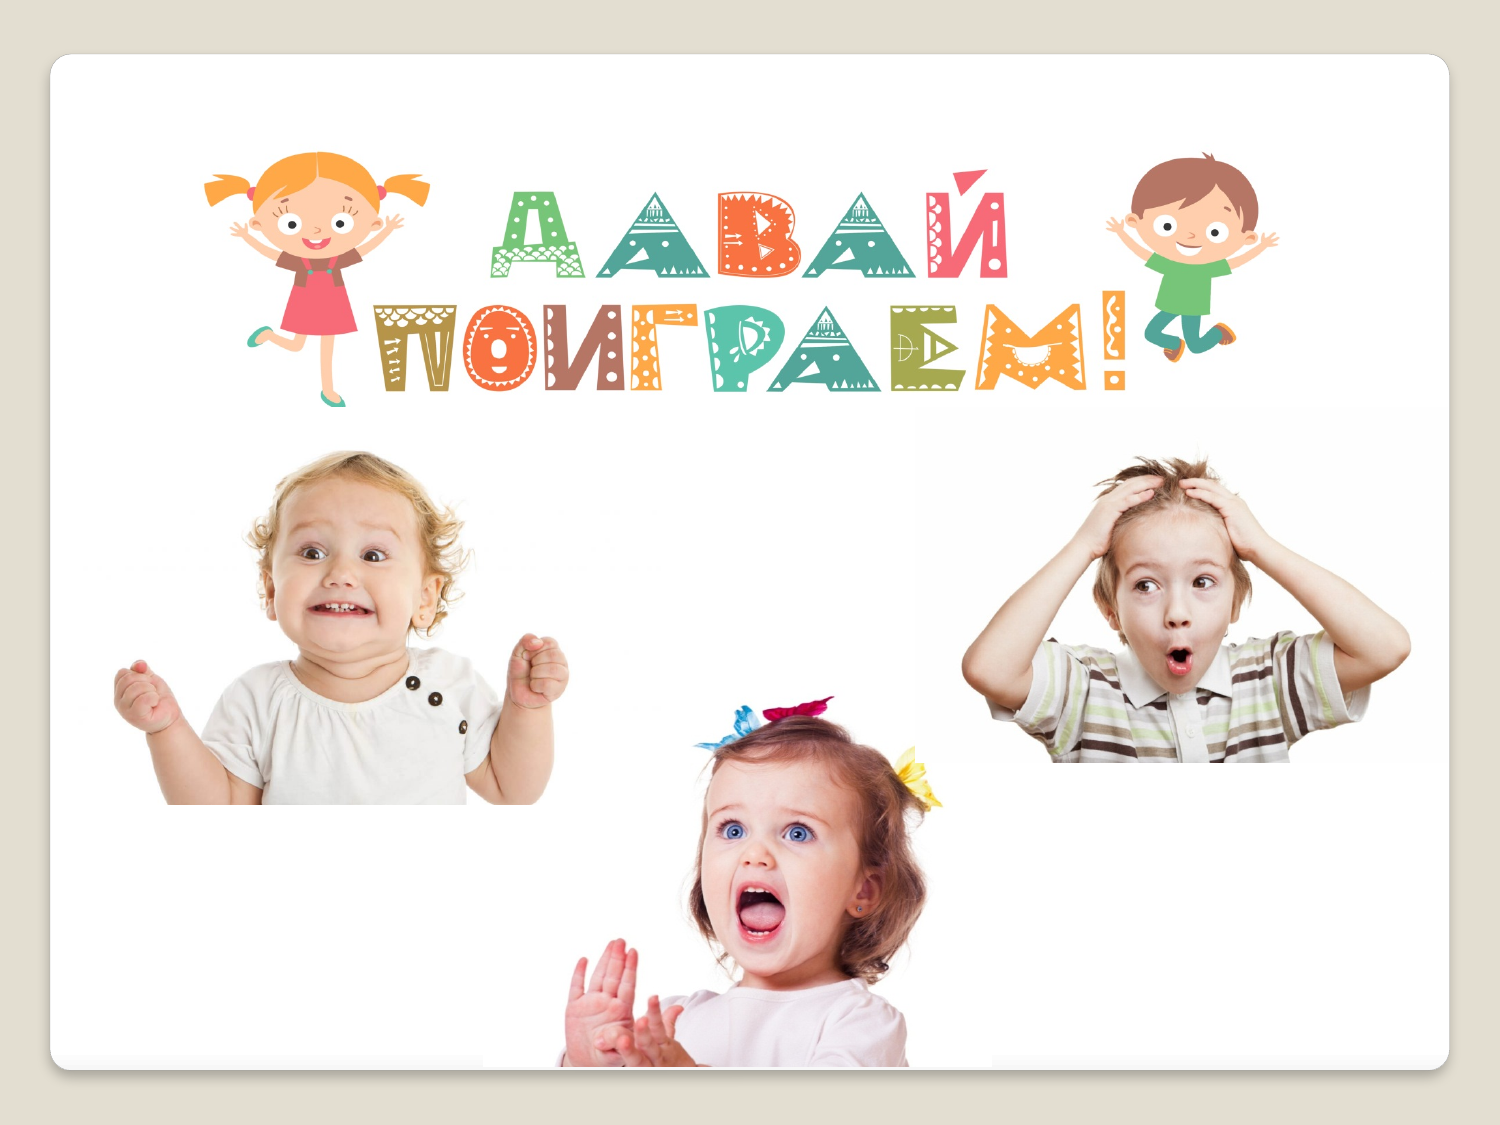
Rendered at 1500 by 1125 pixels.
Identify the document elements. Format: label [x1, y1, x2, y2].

picture [64, 66, 1448, 1067]
